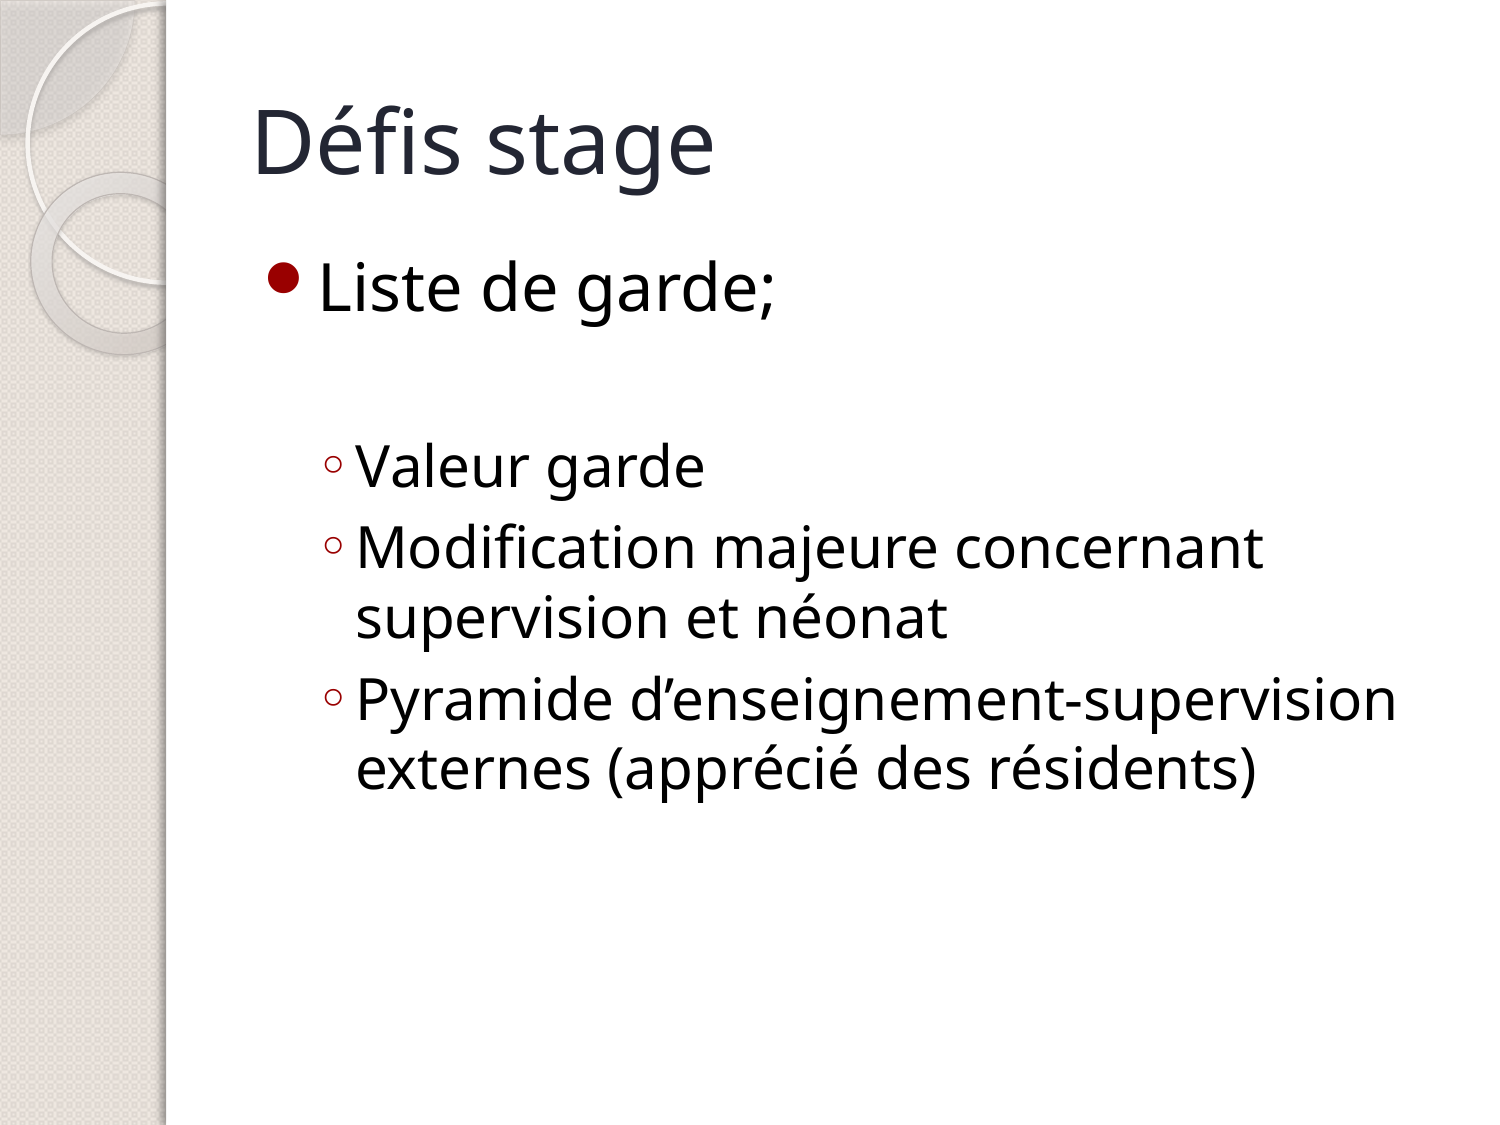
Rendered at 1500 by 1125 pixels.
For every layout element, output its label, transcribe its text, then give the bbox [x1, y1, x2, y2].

list Liste de garde; Valeur garde Modification majeure concernant supervision et néonat Pyramide d’enseignement-supervision externes (apprécié des résidents) [235, 237, 1466, 1025]
title Défis stage [235, 45, 1466, 233]
